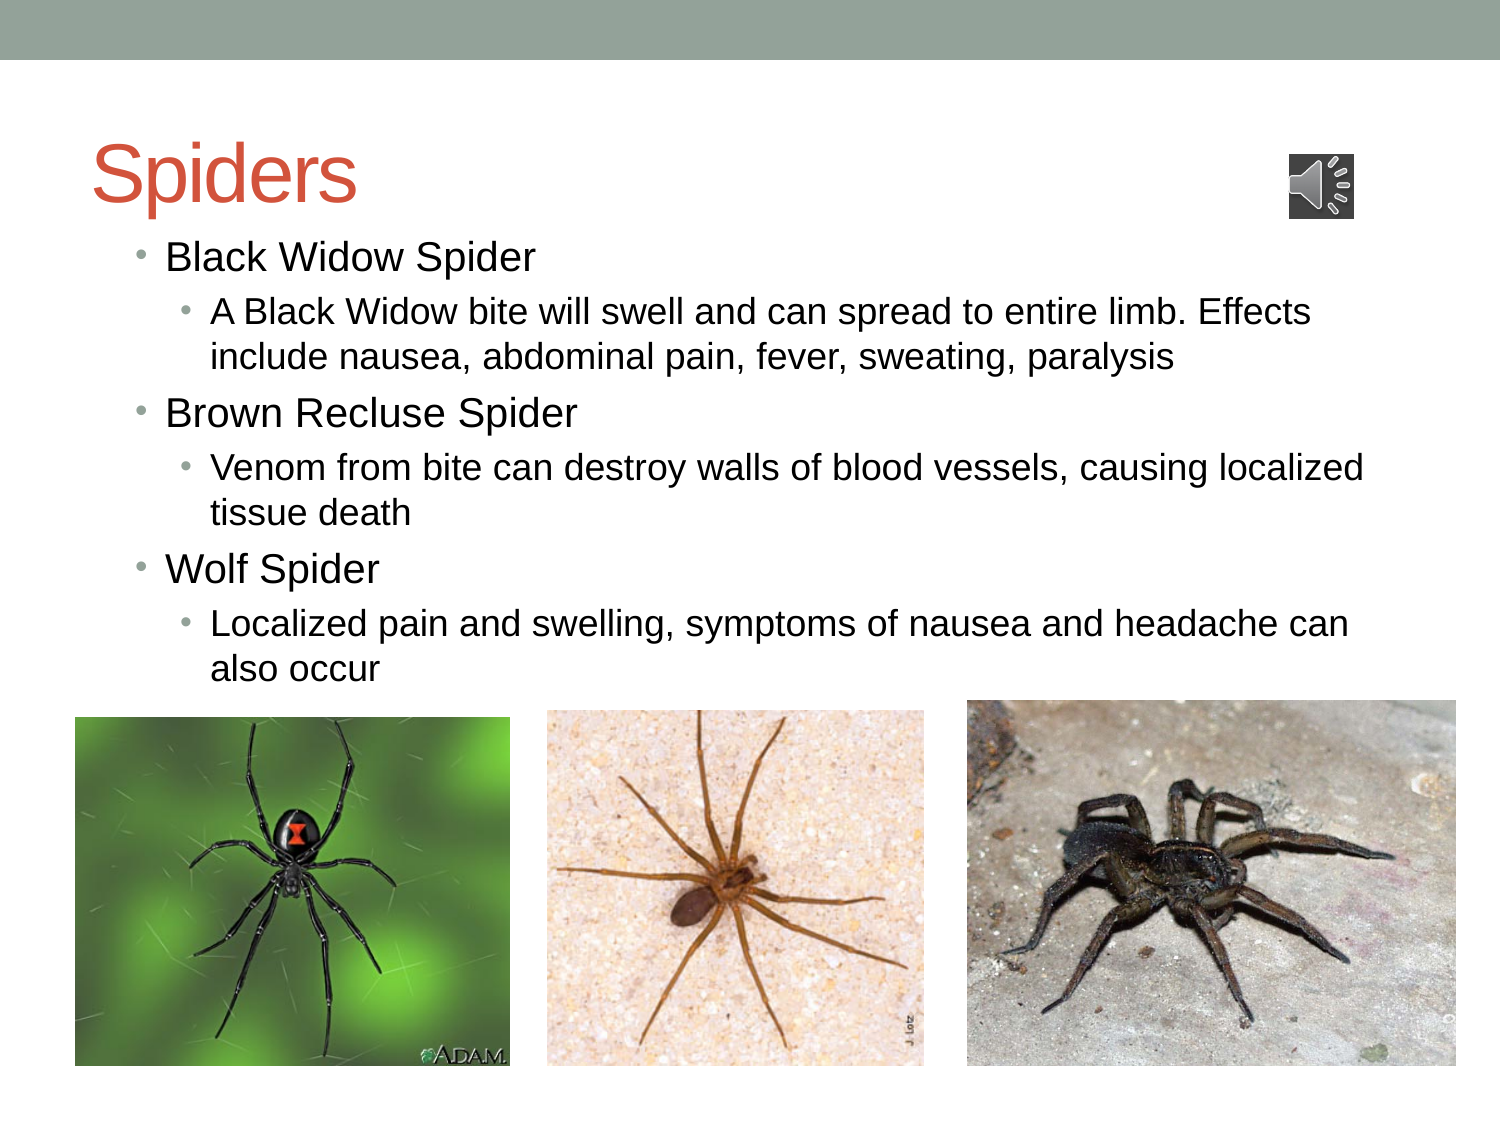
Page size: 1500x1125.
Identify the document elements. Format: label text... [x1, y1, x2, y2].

picture [546, 710, 924, 1066]
picture [74, 717, 511, 1066]
picture [1287, 153, 1355, 221]
list Black Widow Spider A Black Widow bite will swell and can spread to entire limb. Effects include nausea, abdominal pain, fever, sweating, paralysis Brown Recluse Spider Venom from bite can destroy walls of blood vessels, causing localized tissue death Wolf Spider Localized pain and swelling, symptoms of nausea and headache can also occur [75, 153, 1425, 810]
picture [967, 699, 1456, 1066]
title Spiders [75, 87, 1425, 153]
